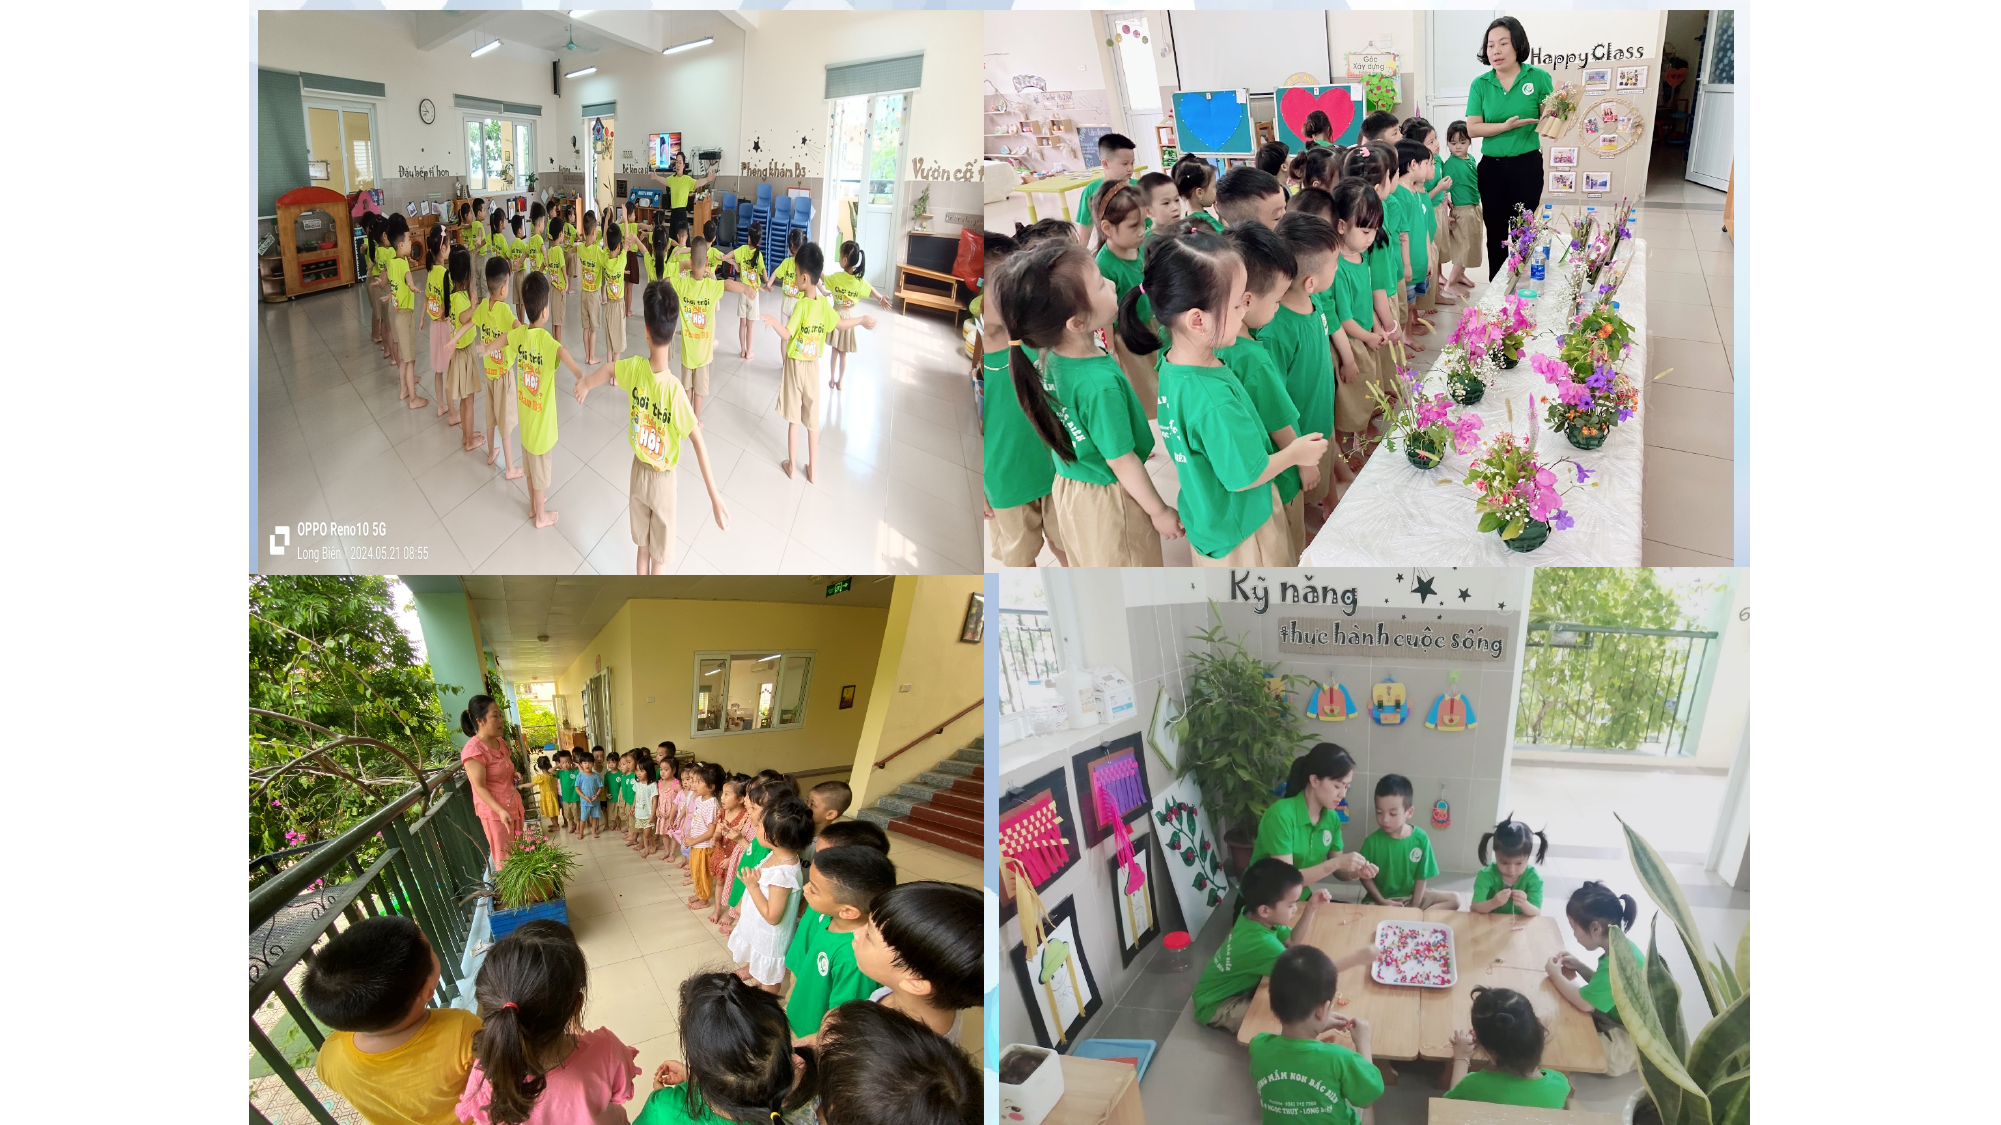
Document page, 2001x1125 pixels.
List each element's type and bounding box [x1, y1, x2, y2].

picture [249, 10, 1750, 1125]
list [249, 0, 1750, 574]
list [984, 573, 999, 1125]
